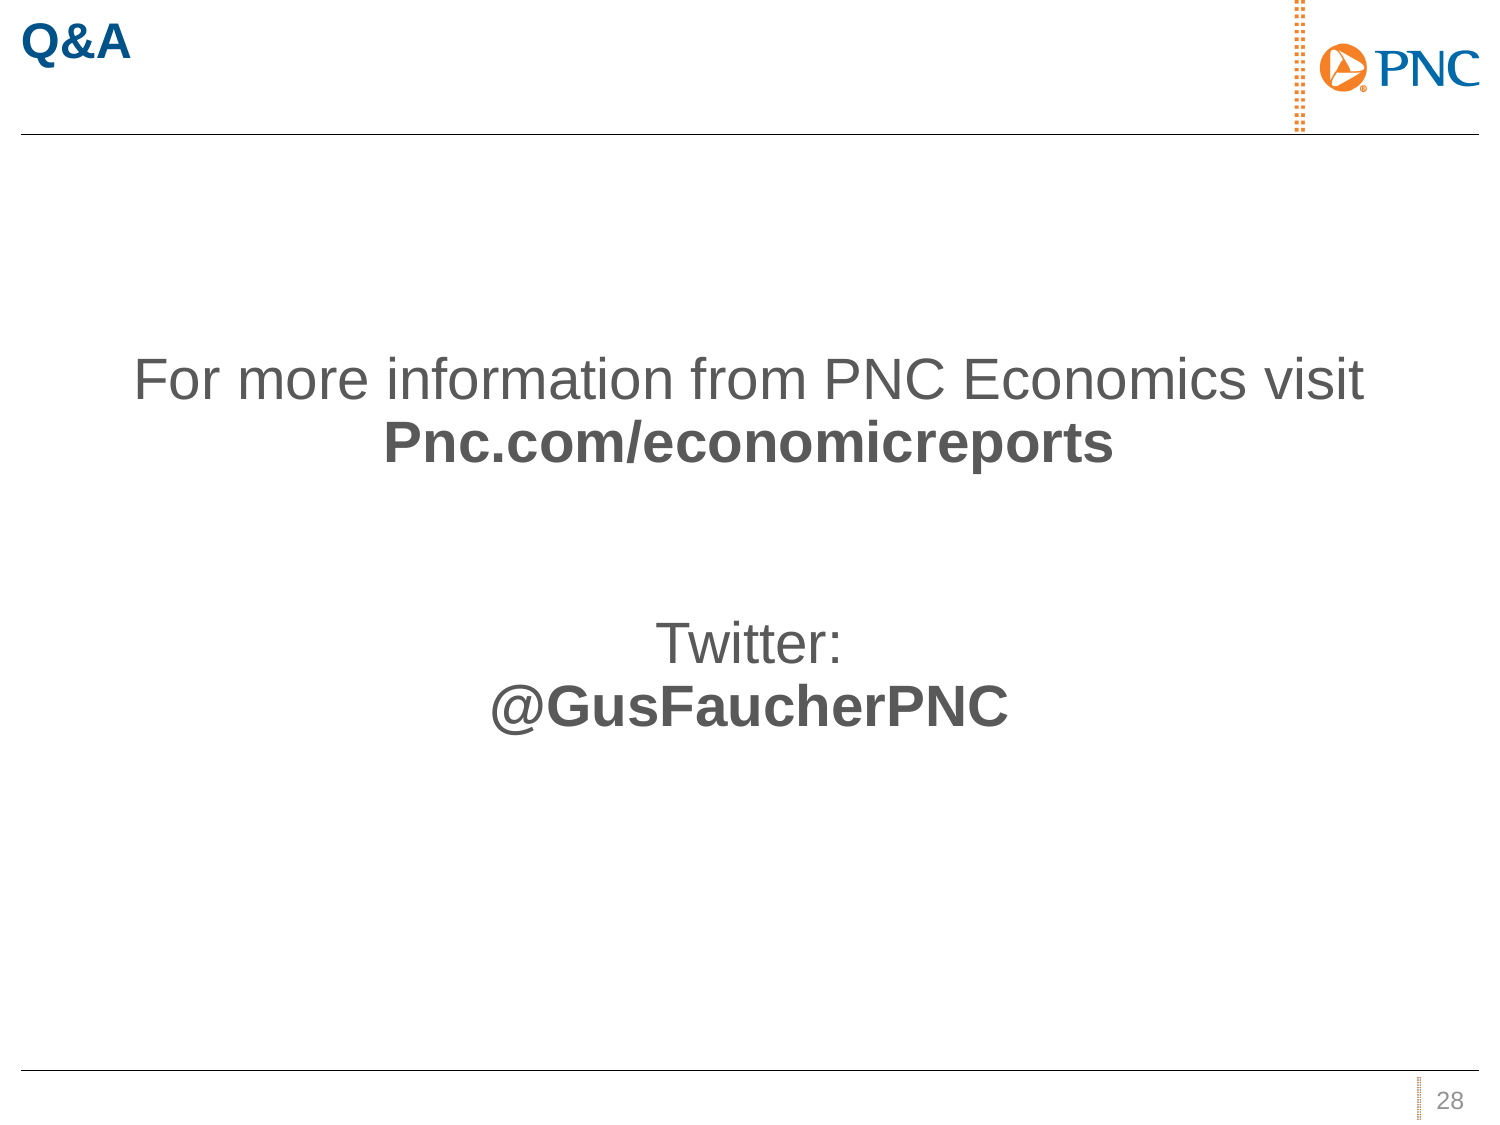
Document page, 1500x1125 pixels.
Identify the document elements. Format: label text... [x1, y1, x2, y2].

picture [1294, 0, 1500, 135]
slide_number 27 [1422, 1088, 1479, 1115]
title Q&A [20, 18, 1295, 69]
list For more information from PNC Economics visit Pnc.com/economicreports Twitter: @GusFaucherPNC [20, 159, 1479, 1038]
picture [1417, 1077, 1421, 1120]
